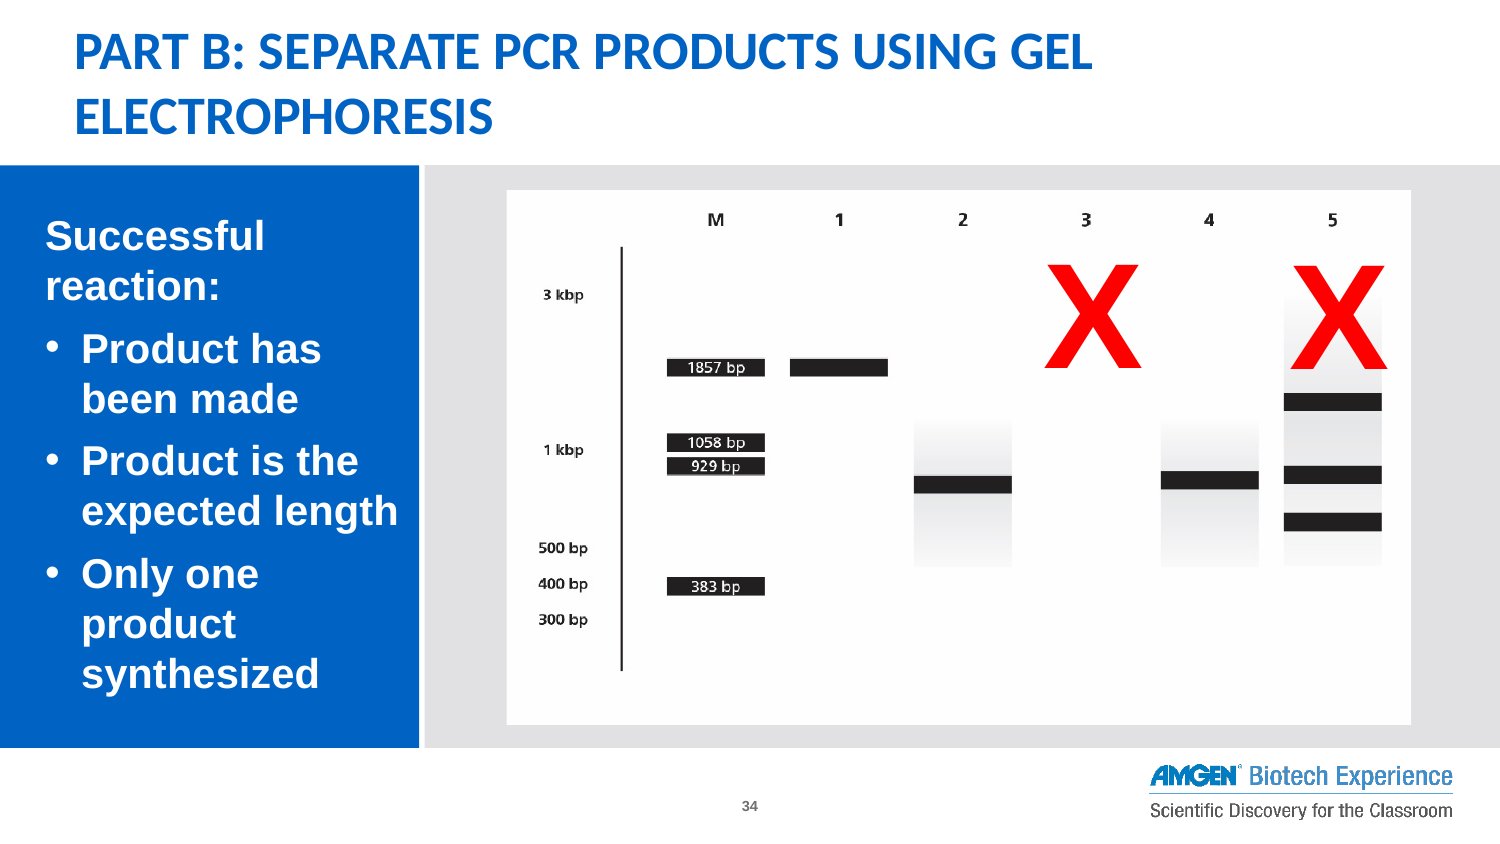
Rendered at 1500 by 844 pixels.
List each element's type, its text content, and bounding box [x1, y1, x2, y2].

picture [506, 190, 1412, 726]
list Successful reaction: Product has been made Product is the expected length Only one product synthesized [0, 165, 420, 748]
title PART B: SEPARATE PCR PRODUCTS USING GEL ELECTROPHORESIS [59, 0, 1441, 153]
picture [1149, 764, 1453, 820]
